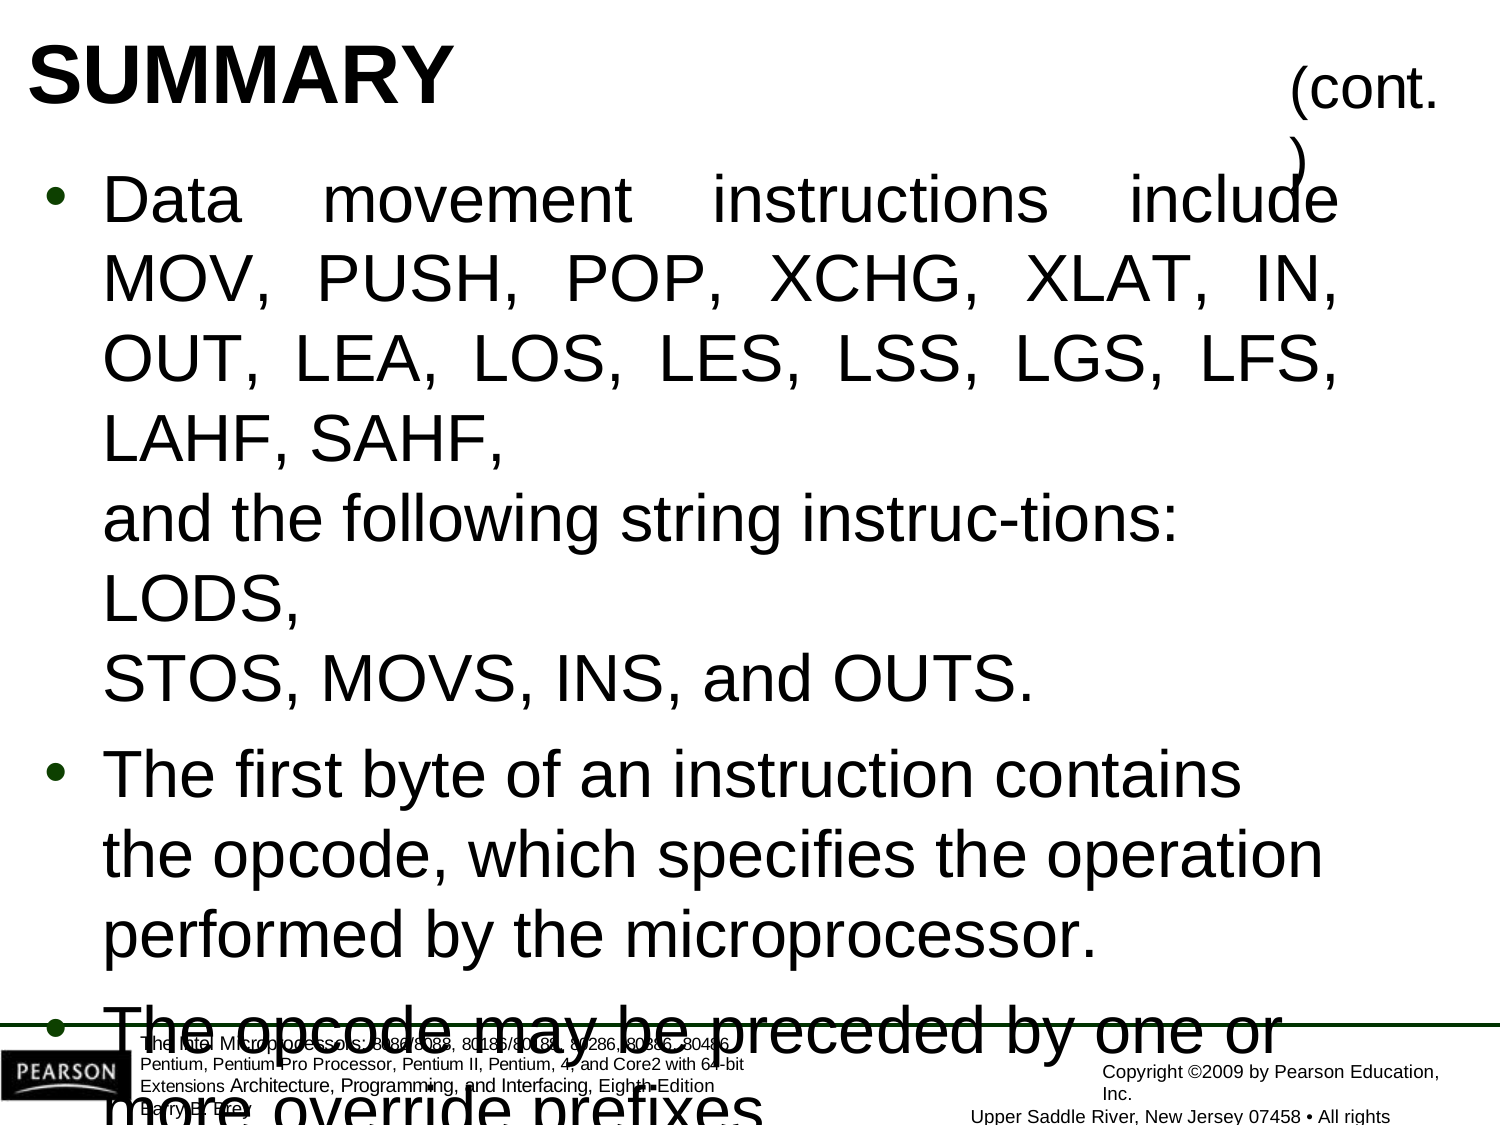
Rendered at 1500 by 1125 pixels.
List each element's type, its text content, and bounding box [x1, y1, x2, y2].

slide_number The Intel Microprocessors: 8086/8088, 80186/80188, 80286, 80386, 80486 Pentium, Pentium Pro Processor, Pentium II, Pentium, 4, and Core2 with 64-bit Extensions Architecture, Programming, and Interfacing, Eighth Edition Barry B. Brey [137, 1032, 796, 1122]
text_box (cont.) [1287, 47, 1458, 123]
footer Copyright ©2009 by Pearson Education, Inc. Upper Saddle River, New Jersey 07458 • All rights reserved. [968, 1059, 1475, 1107]
text_box Data movement instructions include MOV, PUSH, POP, XCHG, XLAT, IN, OUT, LEA, LOS, LES, LSS, LGS, LFS, LAHF, SAHF, and the following string instruc-tions: LODS, STOS, MOVS, INS, and OUTS. The first byte of an instruction contains the opcode, which specifies the operation performed by the microprocessor. The opcode may be preceded by one or more override prefixes. [42, 155, 1400, 989]
text_box [0, 1049, 133, 1102]
title SUMMARY [25, 20, 1475, 220]
